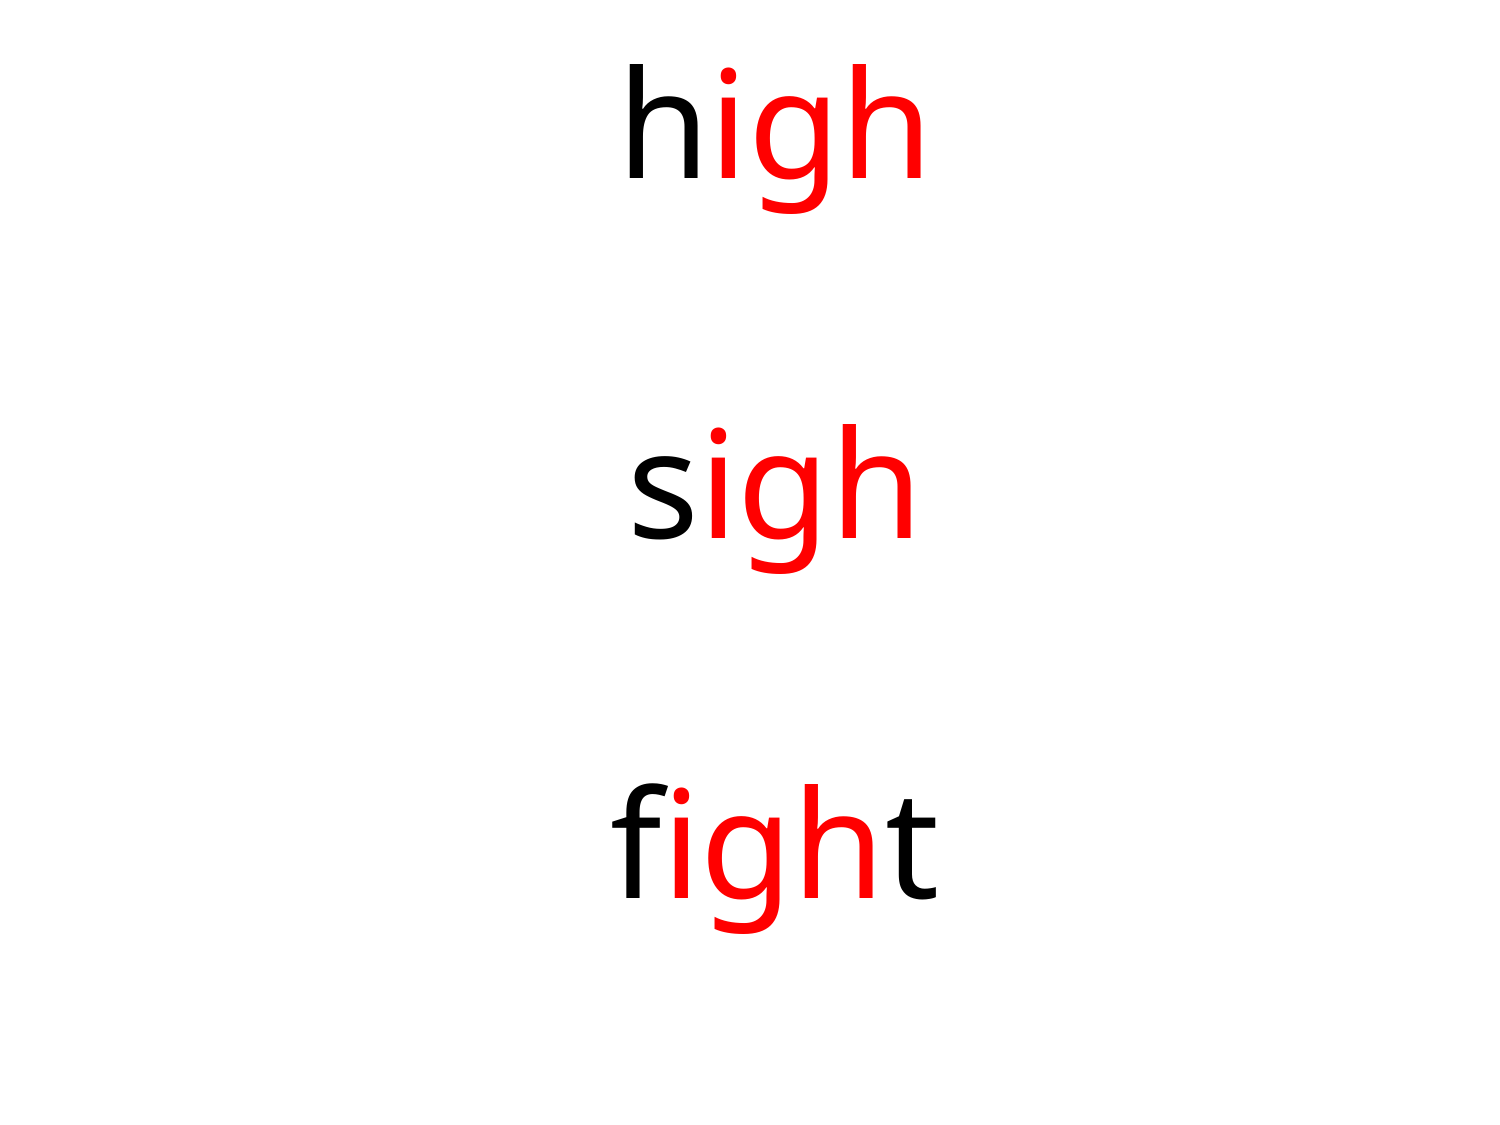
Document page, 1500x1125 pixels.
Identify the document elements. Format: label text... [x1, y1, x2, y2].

title high sigh fight [100, 78, 1451, 1059]
